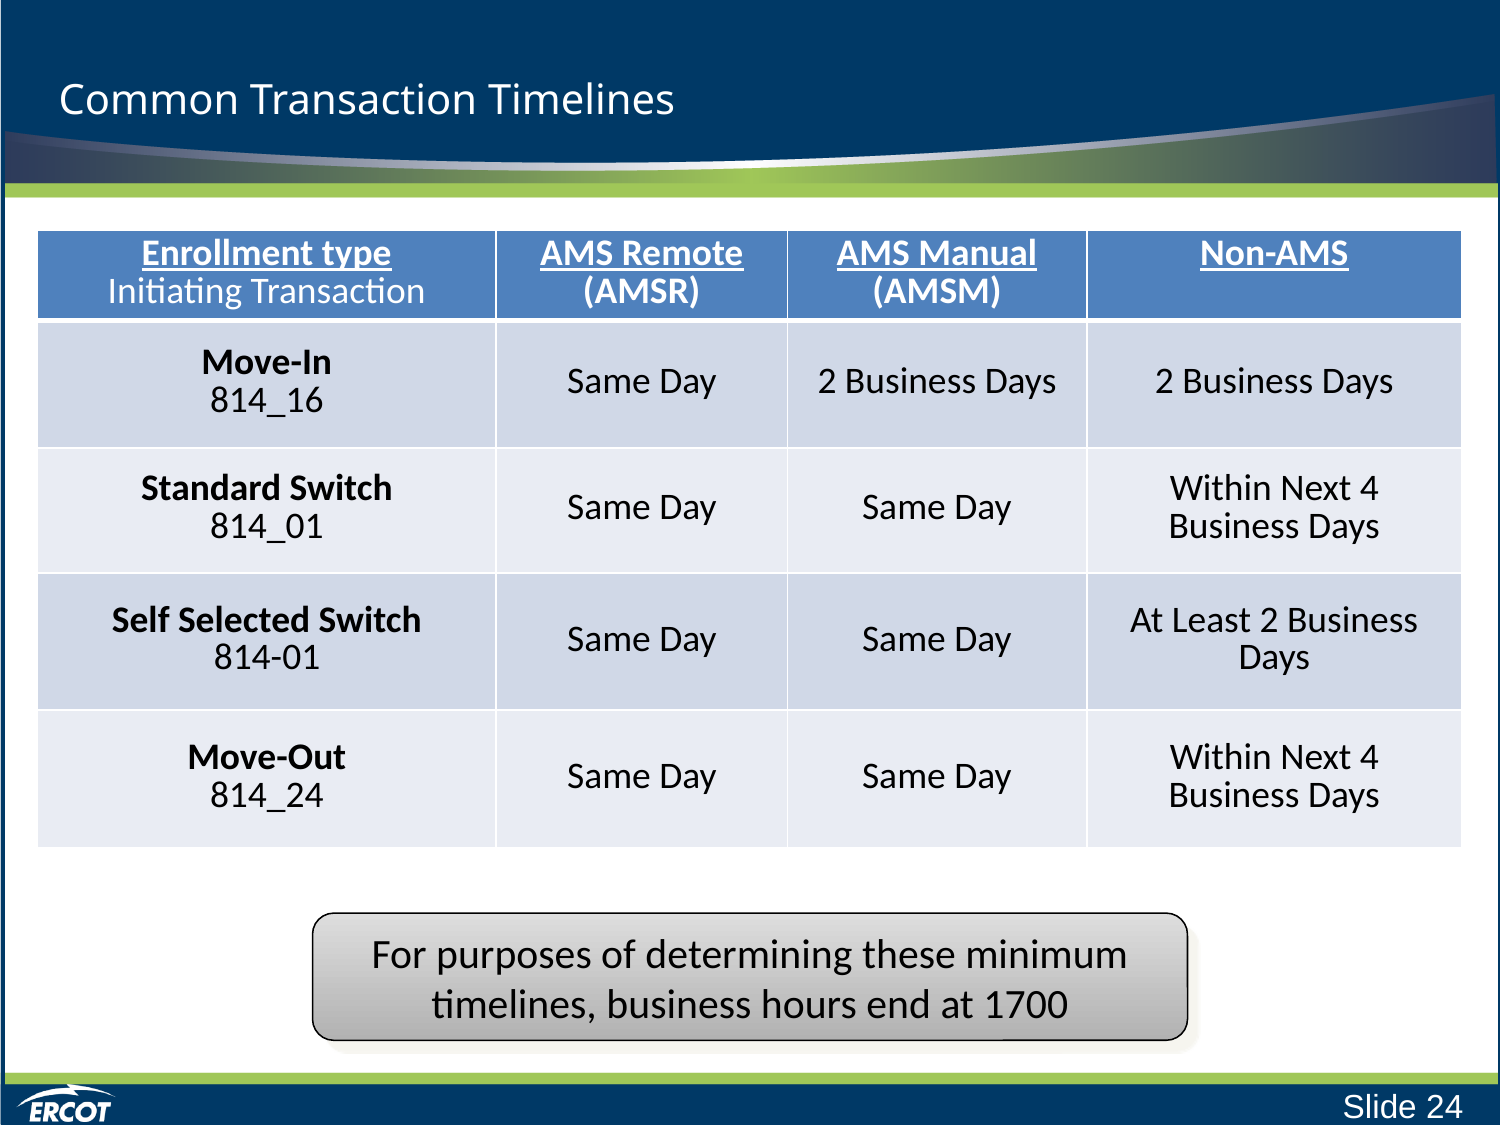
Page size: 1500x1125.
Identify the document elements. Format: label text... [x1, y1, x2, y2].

table_cell Same Day [497, 449, 787, 572]
table_cell 2 Business Days [1088, 323, 1461, 447]
table_header Non-AMS [1088, 231, 1461, 318]
table_header Enrollment type Initiating Transaction [38, 231, 495, 318]
title Common Transaction Timelines [43, 52, 1463, 143]
table_cell Move-In 814_16 [38, 323, 495, 447]
table_cell Same Day [788, 711, 1086, 847]
table_cell Self Selected Switch 814-01 [38, 574, 495, 709]
table_header AMS Remote (AMSR) [497, 231, 787, 318]
picture [0, 0, 1500, 1125]
table_cell At Least 2 Business Days [1088, 574, 1461, 709]
table_cell Same Day [788, 574, 1086, 709]
table_cell Same Day [788, 449, 1086, 572]
table_cell Within Next 4 Business Days [1088, 711, 1461, 847]
table_header AMS Manual (AMSM) [788, 231, 1086, 318]
table_cell 2 Business Days [788, 323, 1086, 447]
table_cell Standard Switch 814_01 [38, 449, 495, 572]
table_cell Same Day [497, 574, 787, 709]
text_box For purposes of determining these minimum timelines, business hours end at 1700 [312, 913, 1188, 1041]
table_cell Same Day [497, 711, 787, 847]
table_cell Within Next 4 Business Days [1088, 449, 1461, 572]
table_cell Move-Out 814_24 [38, 711, 495, 847]
table_cell Same Day [497, 323, 787, 447]
